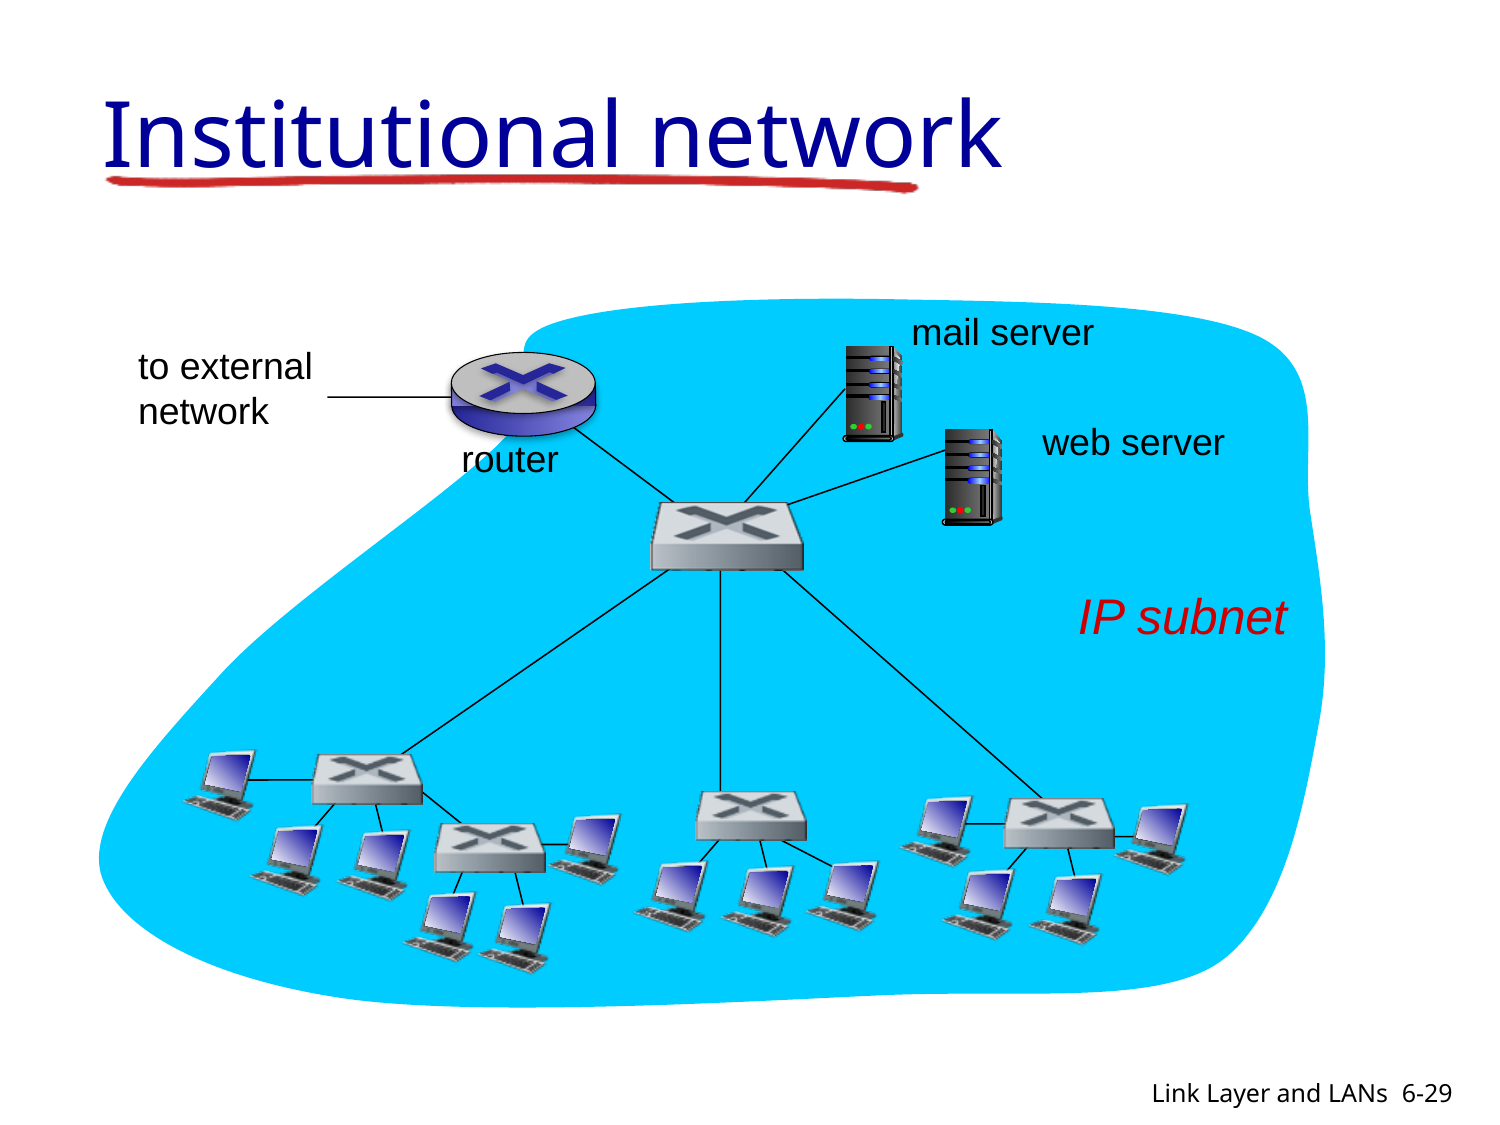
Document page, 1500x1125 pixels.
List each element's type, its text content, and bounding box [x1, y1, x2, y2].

picture [102, 170, 928, 200]
picture [435, 824, 529, 872]
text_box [1096, 800, 1191, 881]
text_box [924, 866, 1019, 946]
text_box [703, 863, 798, 944]
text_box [616, 858, 711, 939]
slide_number 6-29 [1387, 1069, 1478, 1115]
picture [1004, 799, 1102, 848]
picture [312, 755, 422, 804]
footer Link Layer and LANs [1045, 1069, 1404, 1110]
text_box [842, 346, 904, 442]
text_box to external network [123, 334, 328, 440]
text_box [1010, 871, 1105, 951]
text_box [787, 857, 882, 938]
text_box web server [1027, 410, 1241, 471]
picture [651, 503, 803, 570]
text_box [451, 352, 596, 437]
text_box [385, 888, 479, 969]
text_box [460, 899, 554, 980]
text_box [231, 822, 326, 902]
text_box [881, 793, 976, 873]
text_box router [446, 438, 574, 488]
text_box [517, 804, 1193, 957]
text_box [98, 298, 1325, 1008]
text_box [942, 429, 1003, 526]
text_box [529, 811, 624, 891]
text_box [165, 747, 260, 827]
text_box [318, 827, 413, 907]
title Institutional network [87, 37, 1363, 225]
picture [696, 792, 806, 841]
text_box mail server [896, 301, 1110, 361]
text_box IP subnet [1063, 576, 1303, 652]
